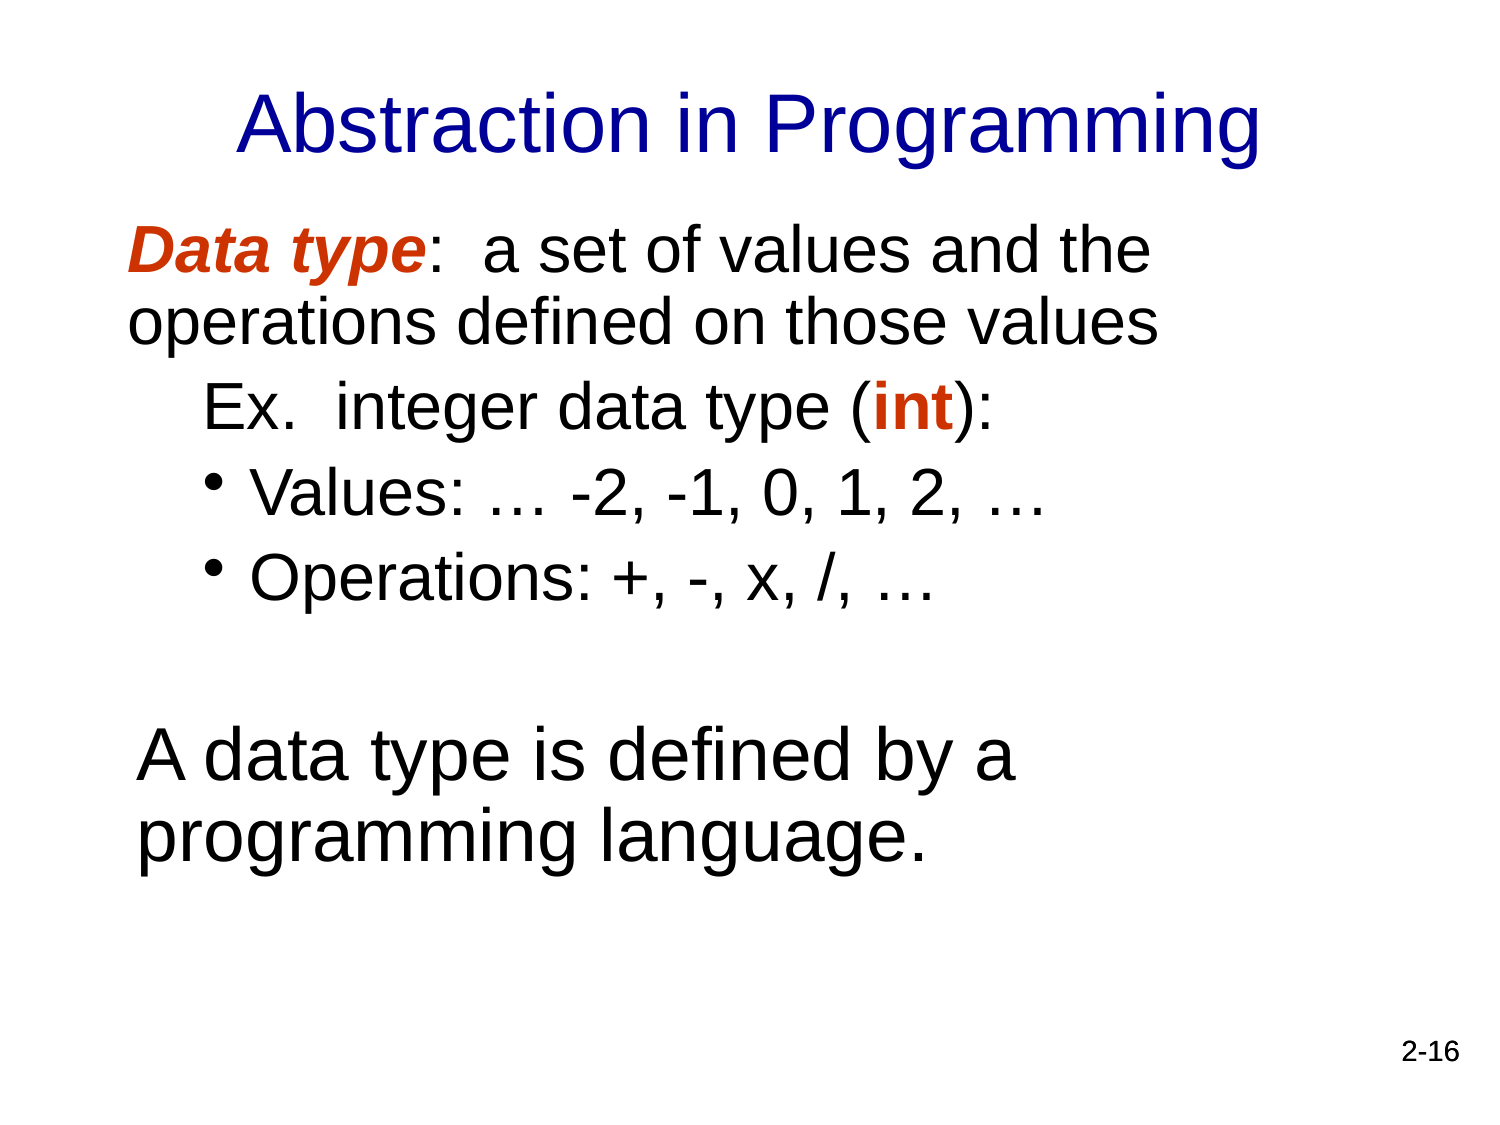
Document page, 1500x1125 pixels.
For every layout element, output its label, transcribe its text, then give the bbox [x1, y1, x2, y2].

text_box 2-16 [1162, 1024, 1475, 1100]
title Abstraction in Programming [112, 24, 1388, 207]
list Data type: a set of values and the operations defined on those values Ex. integer data type (int): Values: … -2, -1, 0, 1, 2, … Operations: +, -, x, /, … A data type is defined by a programming language. [112, 207, 1388, 1071]
